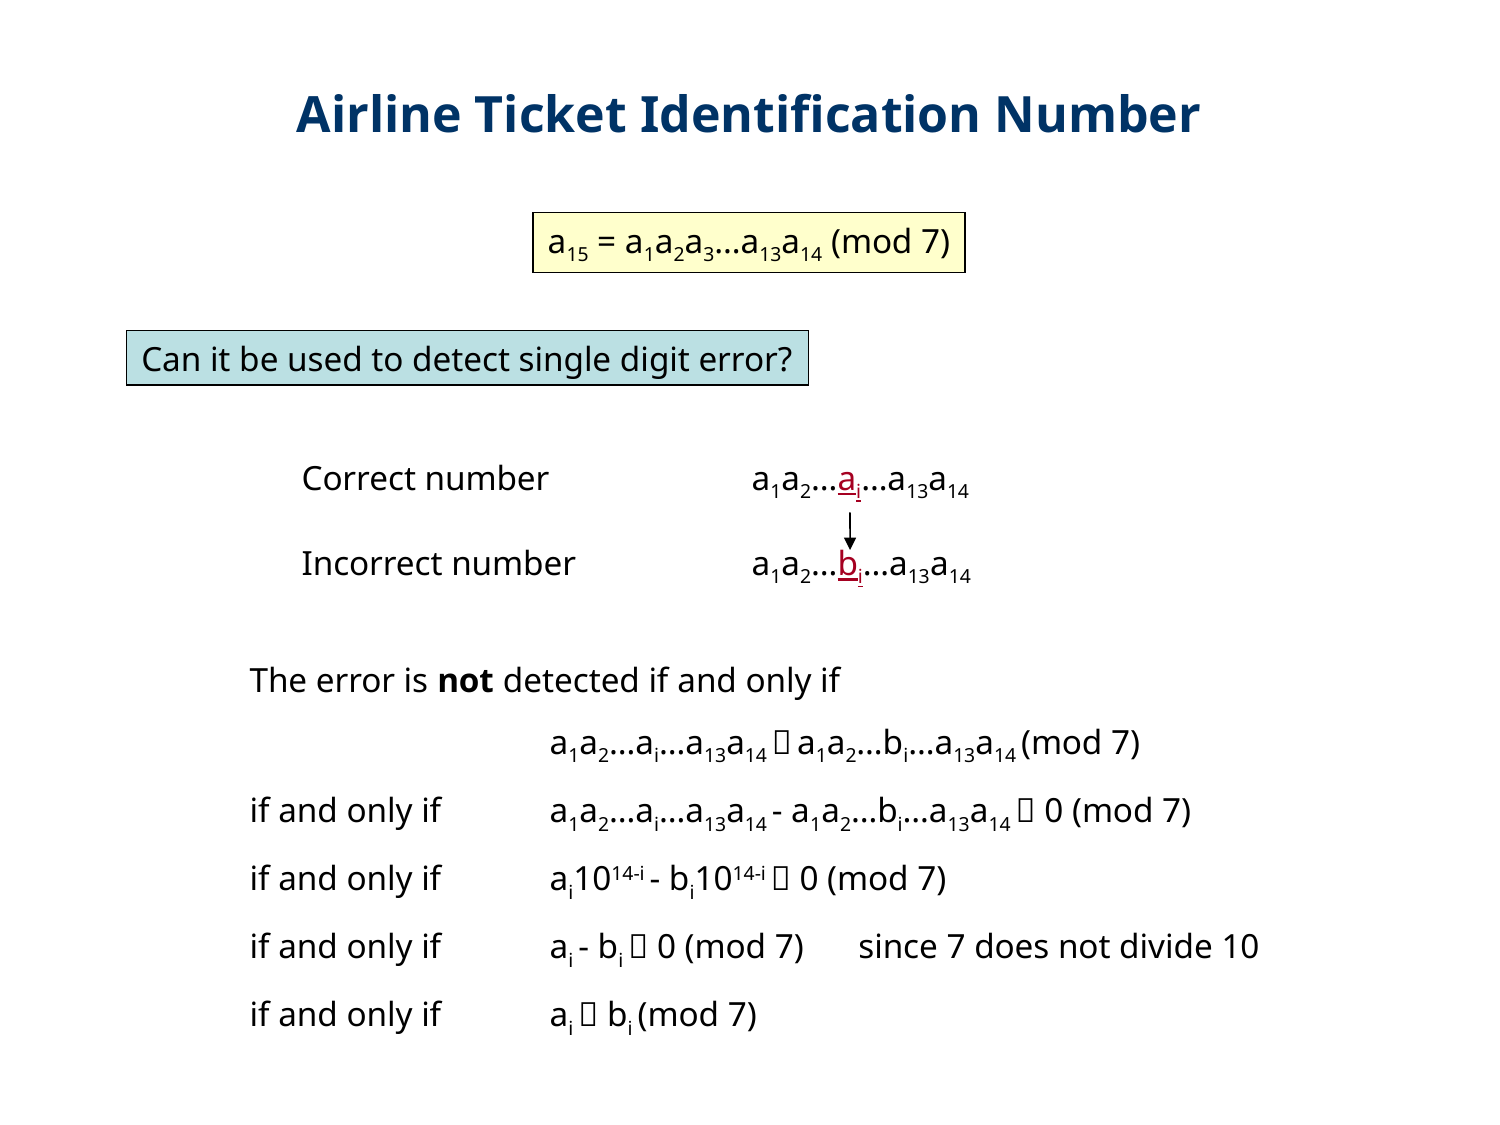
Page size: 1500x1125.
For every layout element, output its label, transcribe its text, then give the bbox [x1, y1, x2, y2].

text_box Correct number a1a2…ai…a13a14 Incorrect number a1a2…bi…a13a14 [286, 449, 1217, 596]
text_box a15 = a1a2a3…a13a14 (mod 7) [533, 212, 966, 273]
text_box Airline Ticket Identification Number [282, 74, 1217, 150]
text_box The error is not detected if and only if a1a2…ai…a13a14  a1a2…bi…a13a14 (mod 7) if and only if a1a2…ai…a13a14 - a1a2…bi…a13a14  0 (mod 7) if and only if ai1014-i - bi1014-i  0 (mod 7) if and only if ai - bi  0 (mod 7) since 7 does not divide 10 if and only if ai  bi (mod 7) [234, 651, 1276, 1047]
text_box Can it be used to detect single digit error? [126, 330, 809, 386]
text_box [843, 512, 857, 550]
